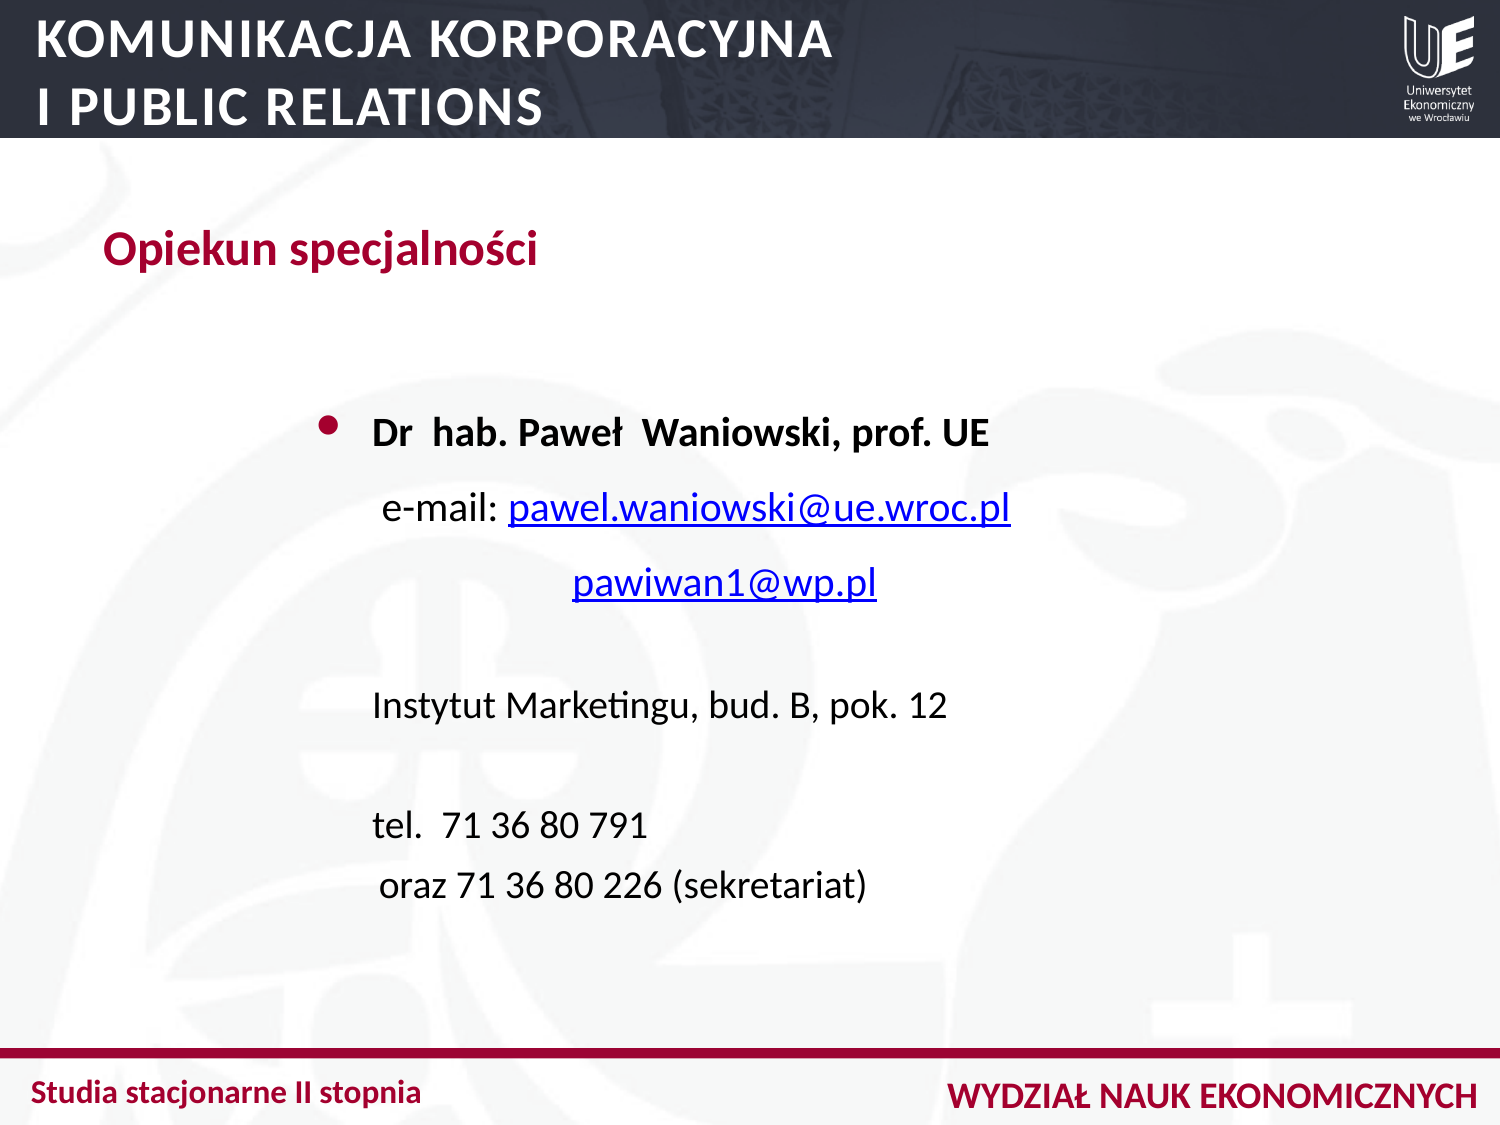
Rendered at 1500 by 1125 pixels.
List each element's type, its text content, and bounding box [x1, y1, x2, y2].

picture [0, 138, 1500, 1048]
text_box KOMUNIKACJA KORPORACYJNA I PUBLIC RELATIONS [22, 8, 1341, 130]
picture [0, 1059, 1500, 1125]
text_box Dr hab. Paweł Waniowski, prof. UE e-mail: pawel.waniowski@ue.wroc.pl pawiwan1@wp.pl Instytut Marketingu, bud. B, pok. 12 tel. 71 36 80 791 oraz 71 36 80 226 (sekretariat) [301, 397, 1035, 965]
picture [1404, 16, 1474, 124]
list Opiekun specjalności [88, 208, 1461, 303]
